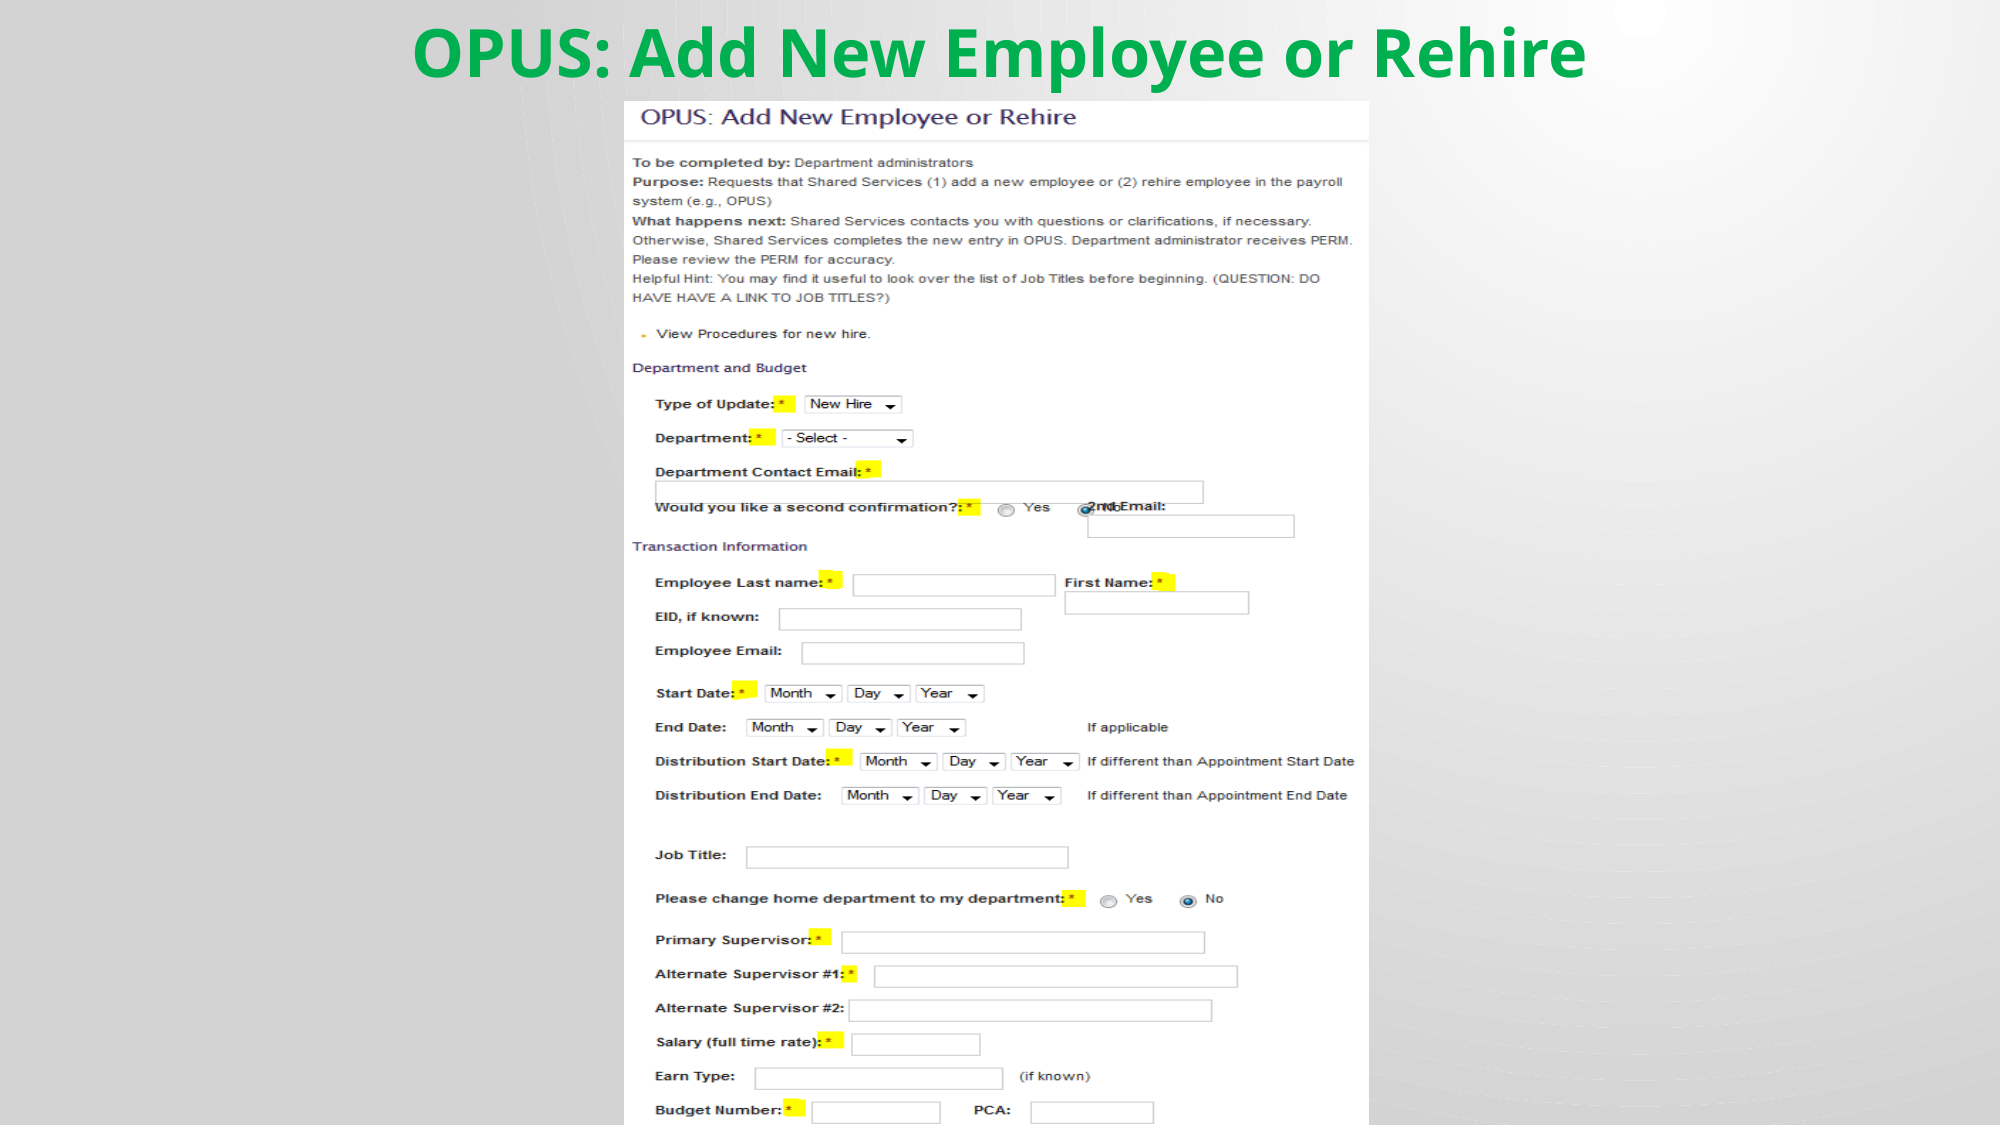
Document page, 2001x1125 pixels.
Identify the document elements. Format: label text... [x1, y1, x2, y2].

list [624, 101, 1370, 1125]
title OPUS: Add New Employee or Rehire [99, 0, 1900, 102]
